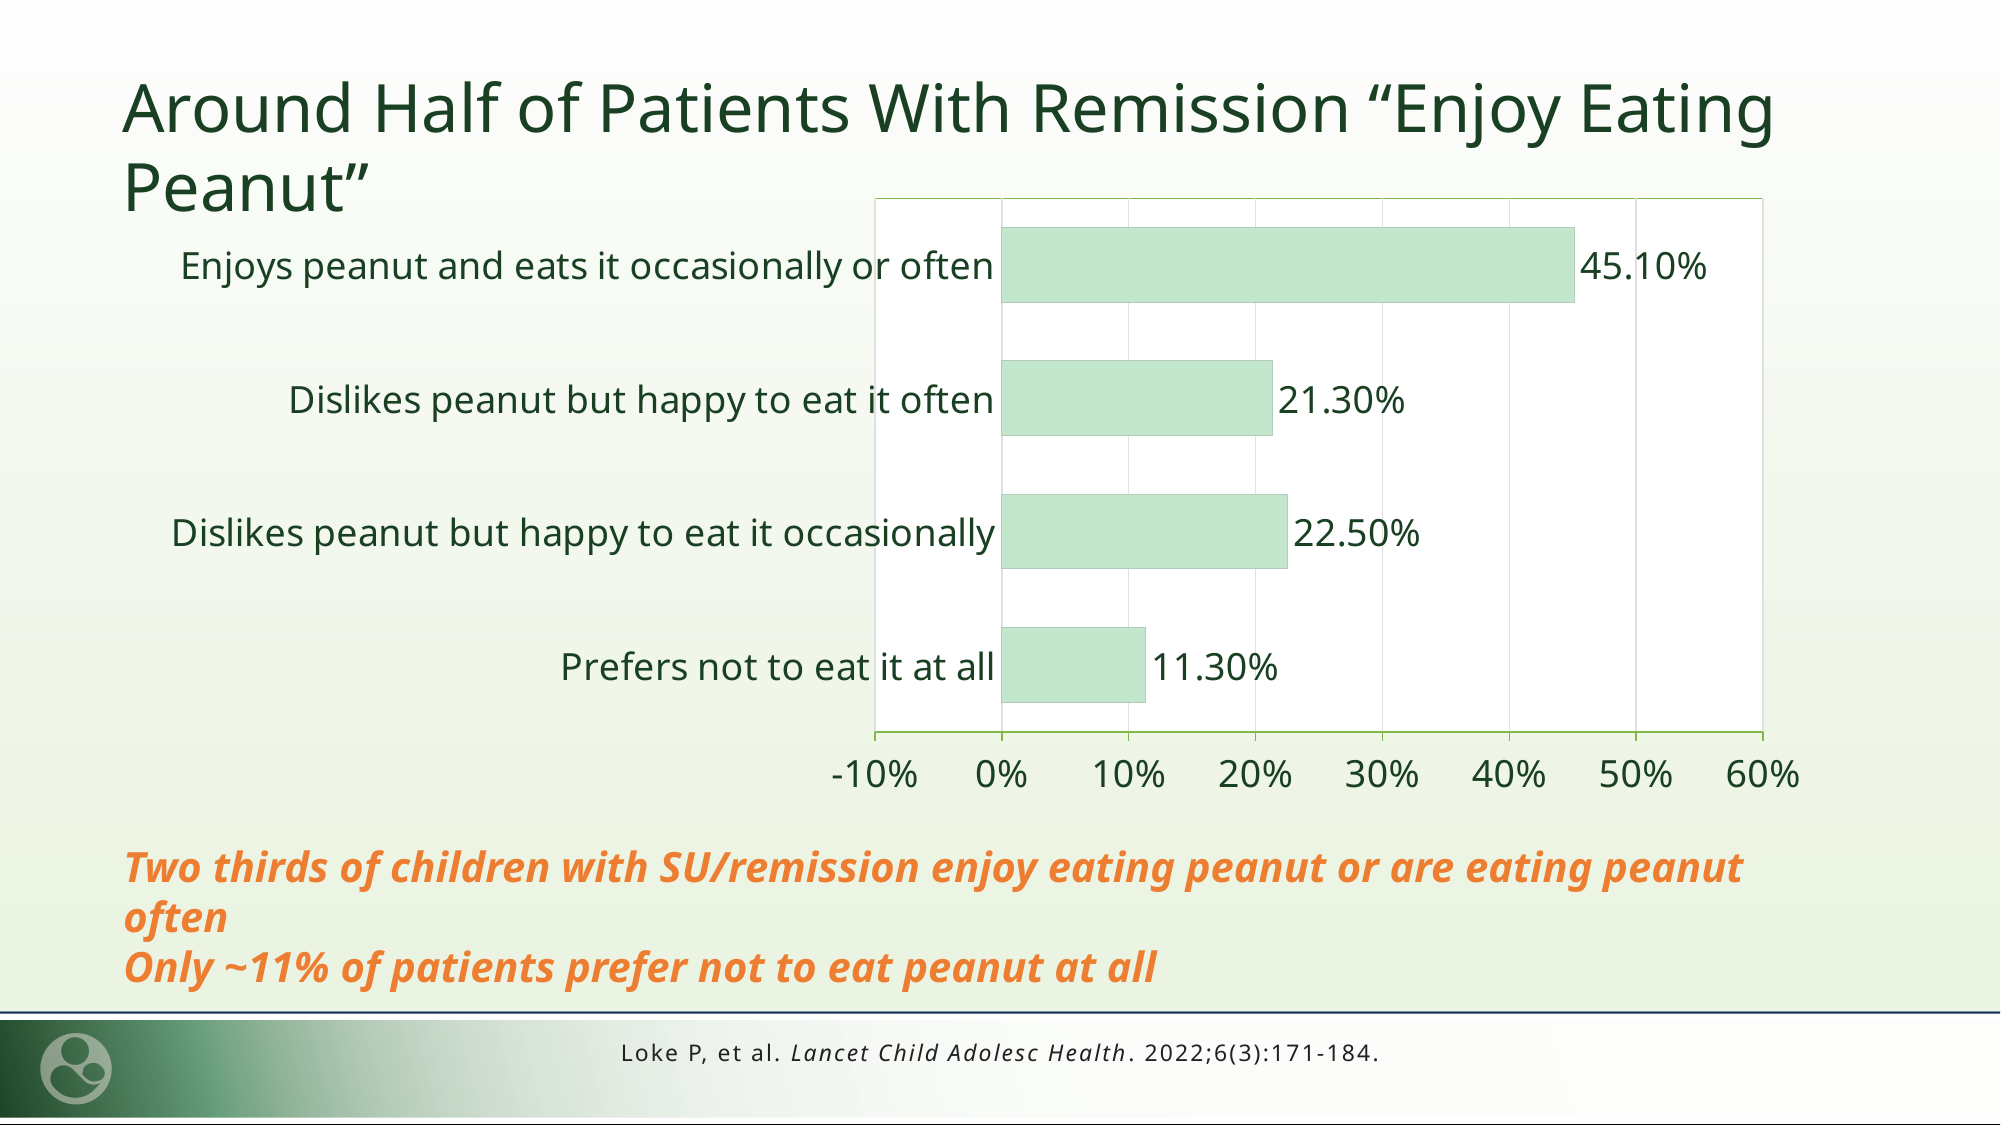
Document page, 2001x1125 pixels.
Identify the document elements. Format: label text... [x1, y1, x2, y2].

chart [89, 185, 1836, 811]
picture [0, 0, 2001, 1125]
text_box Two thirds of children with SU/remission enjoy eating peanut or are eating peanut often Only ~11% of patients prefer not to eat peanut at all [108, 833, 1817, 998]
text_box Loke P, et al. Lancet Child Adolesc Health. 2022;6(3):171-184. [604, 1022, 1396, 1083]
text_box Around Half of Patients With Remission “Enjoy Eating Peanut” [107, 57, 2000, 233]
